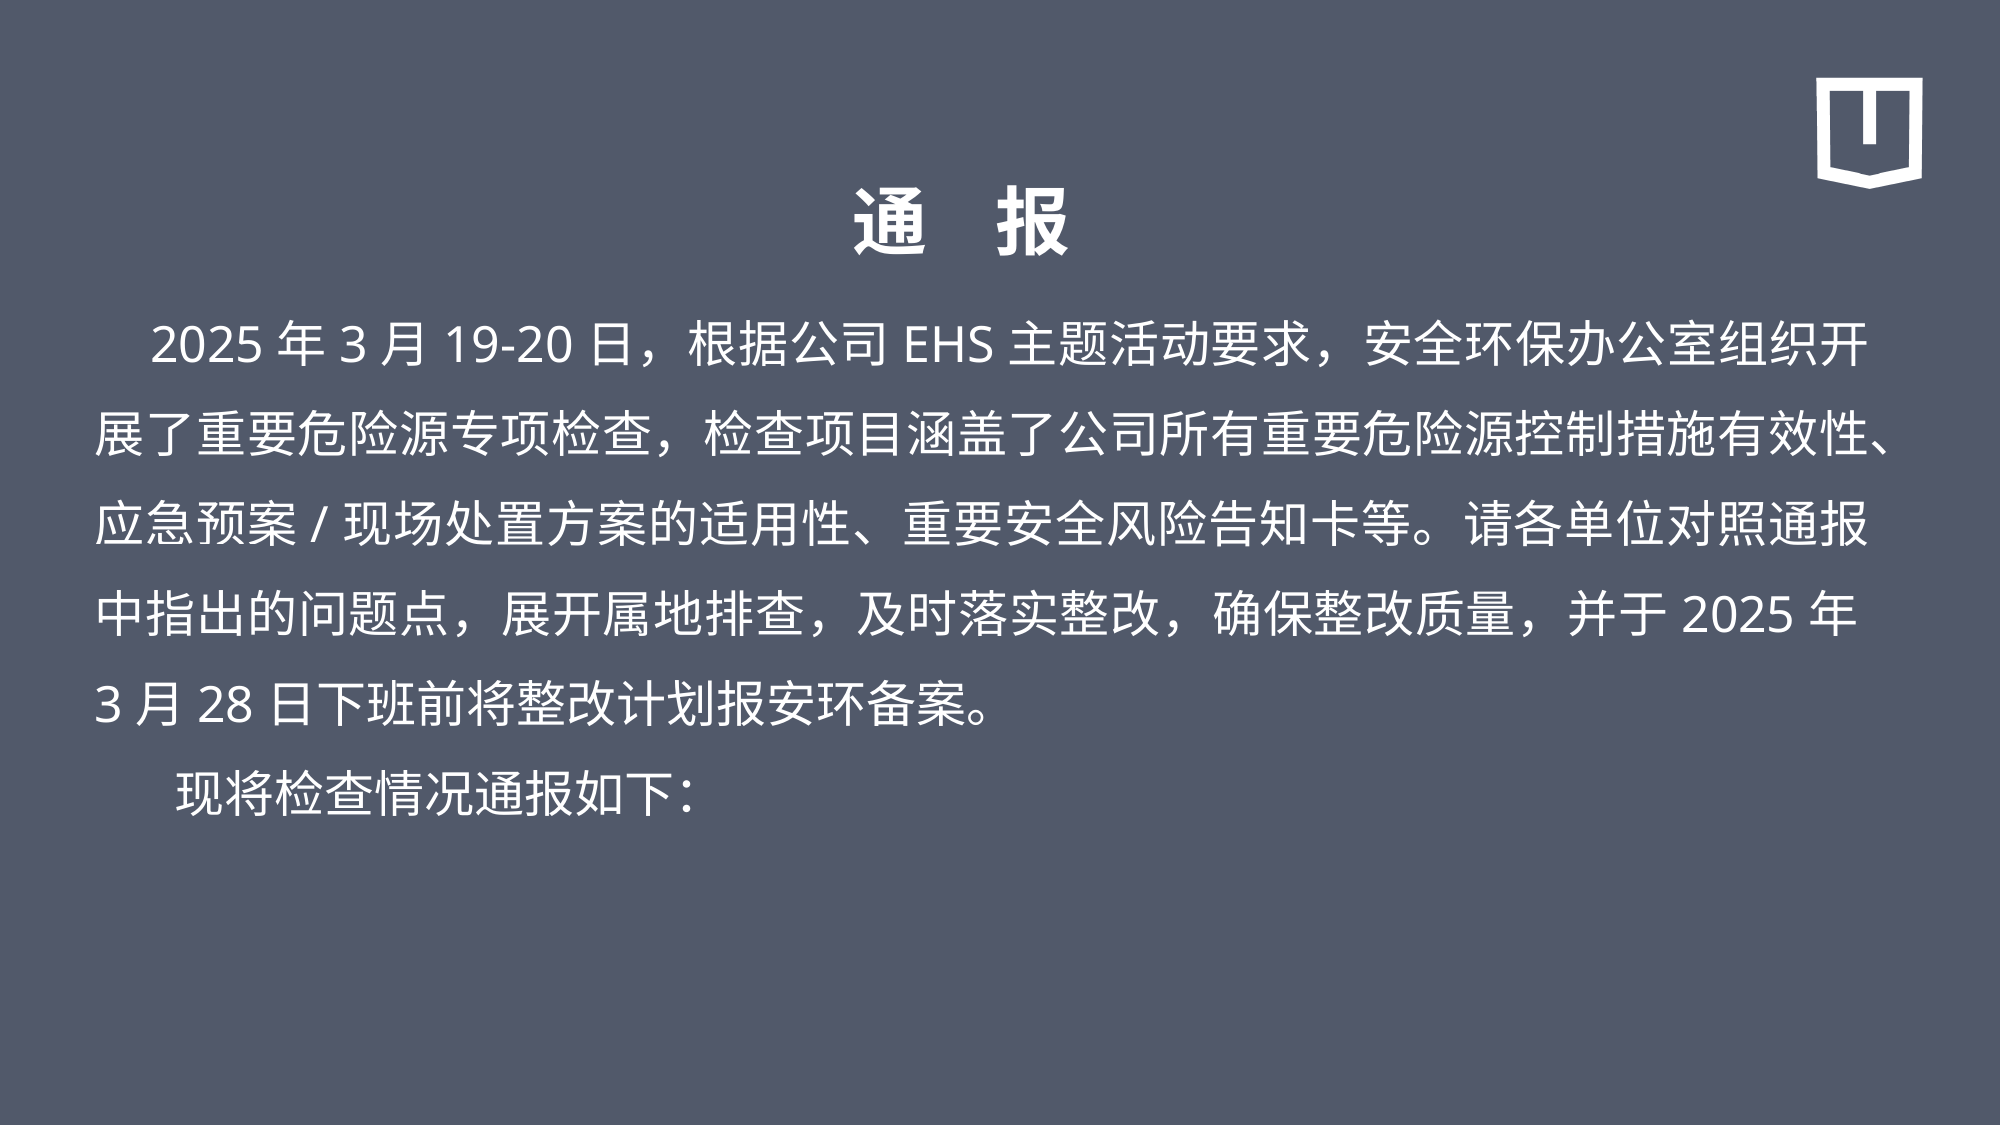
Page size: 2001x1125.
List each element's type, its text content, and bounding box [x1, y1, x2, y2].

picture [1816, 77, 1923, 189]
text_box 通 报 [783, 177, 1139, 275]
text_box 2025年3月19-20日，根据公司EHS主题活动要求，安全环保办公室组织开展了重要危险源专项检查，检查项目涵盖了公司所有重要危险源控制措施有效性、应急预案/现场处置方案的适用性、重要安全风险告知卡等。请各单位对照通报中指出的问题点，展开属地排查，及时落实整改，确保整改质量，并于2025年3月28日下班前将整改计划报安环备案。 现将检查情况通报如下： [79, 275, 1885, 830]
